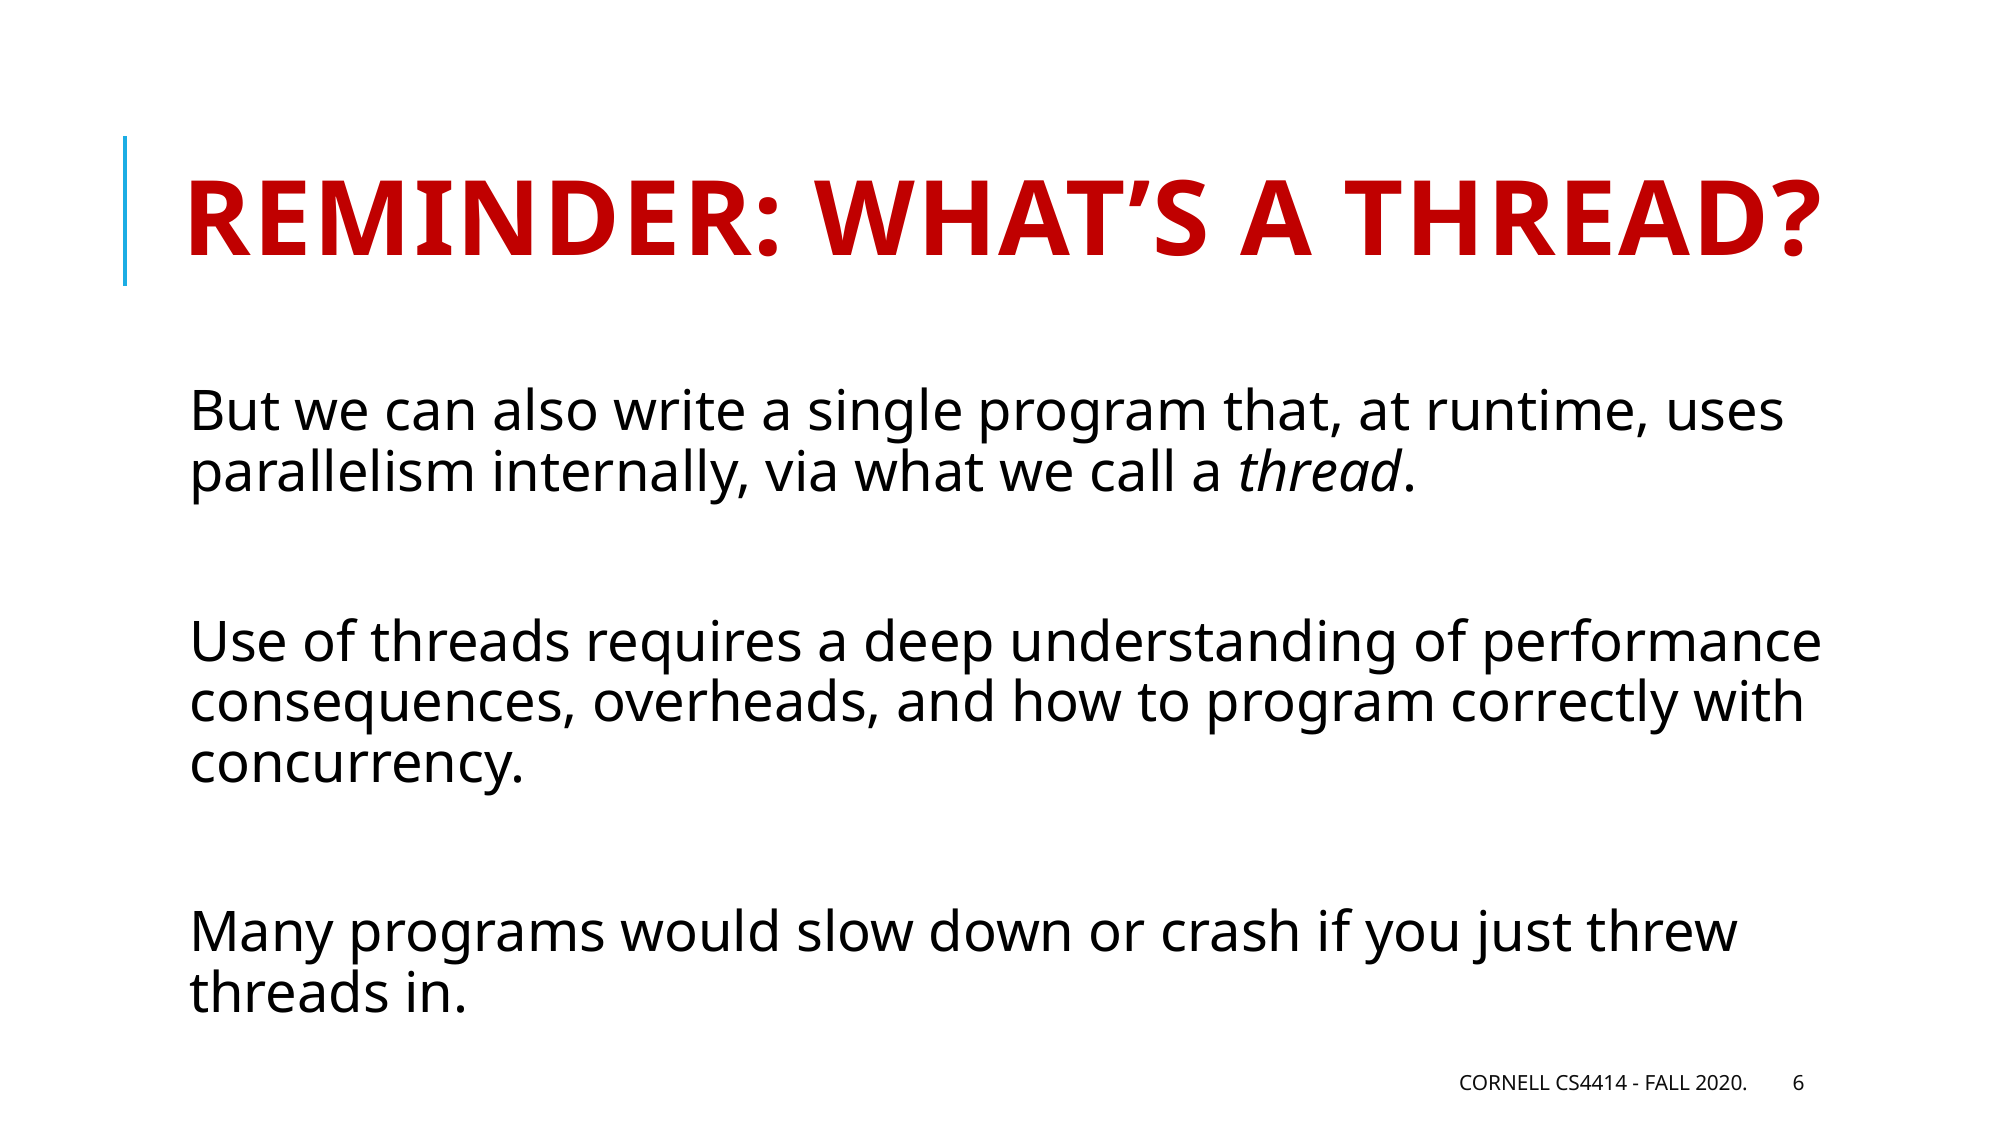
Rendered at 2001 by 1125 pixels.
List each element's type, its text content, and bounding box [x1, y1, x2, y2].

slide_number 6 [1777, 1061, 1938, 1107]
footer Cornell CS4414 - Fall 2020. [794, 1061, 1763, 1107]
list But we can also write a single program that, at runtime, uses parallelism internally, via what we call a thread. Use of threads requires a deep understanding of performance consequences, overheads, and how to program correctly with concurrency. Many programs would slow down or crash if you just threw threads in. [168, 375, 1955, 1035]
title Reminder: What’s a thread? [168, 102, 1914, 349]
